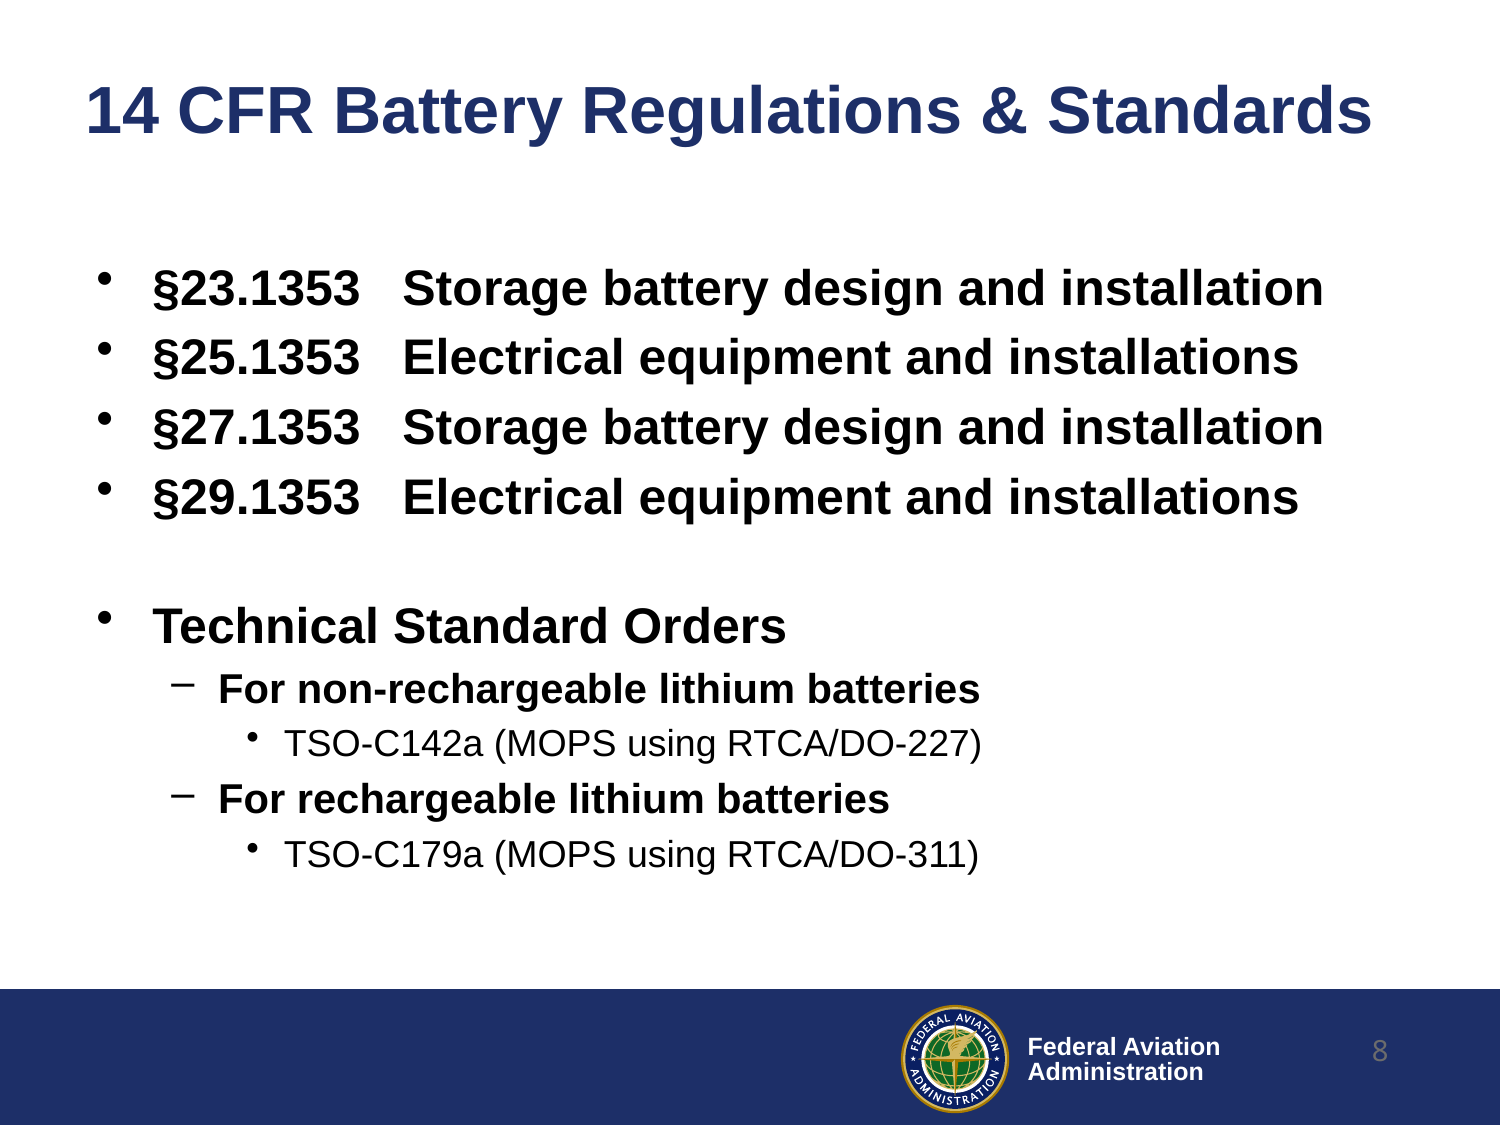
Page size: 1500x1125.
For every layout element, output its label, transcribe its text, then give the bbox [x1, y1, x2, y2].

slide_number 8 [1226, 1025, 1404, 1100]
list §23.1353 Storage battery design and installation §25.1353 Electrical equipment and installations §27.1353 Storage battery design and installation §29.1353 Electrical equipment and installations Technical Standard Orders For non-rechargeable lithium batteries TSO-C142a (MOPS using RTCA/DO-227) For rechargeable lithium batteries TSO-C179a (MOPS using RTCA/DO-311) [81, 247, 1402, 968]
title 14 CFR Battery Regulations & Standards [70, 56, 1461, 157]
